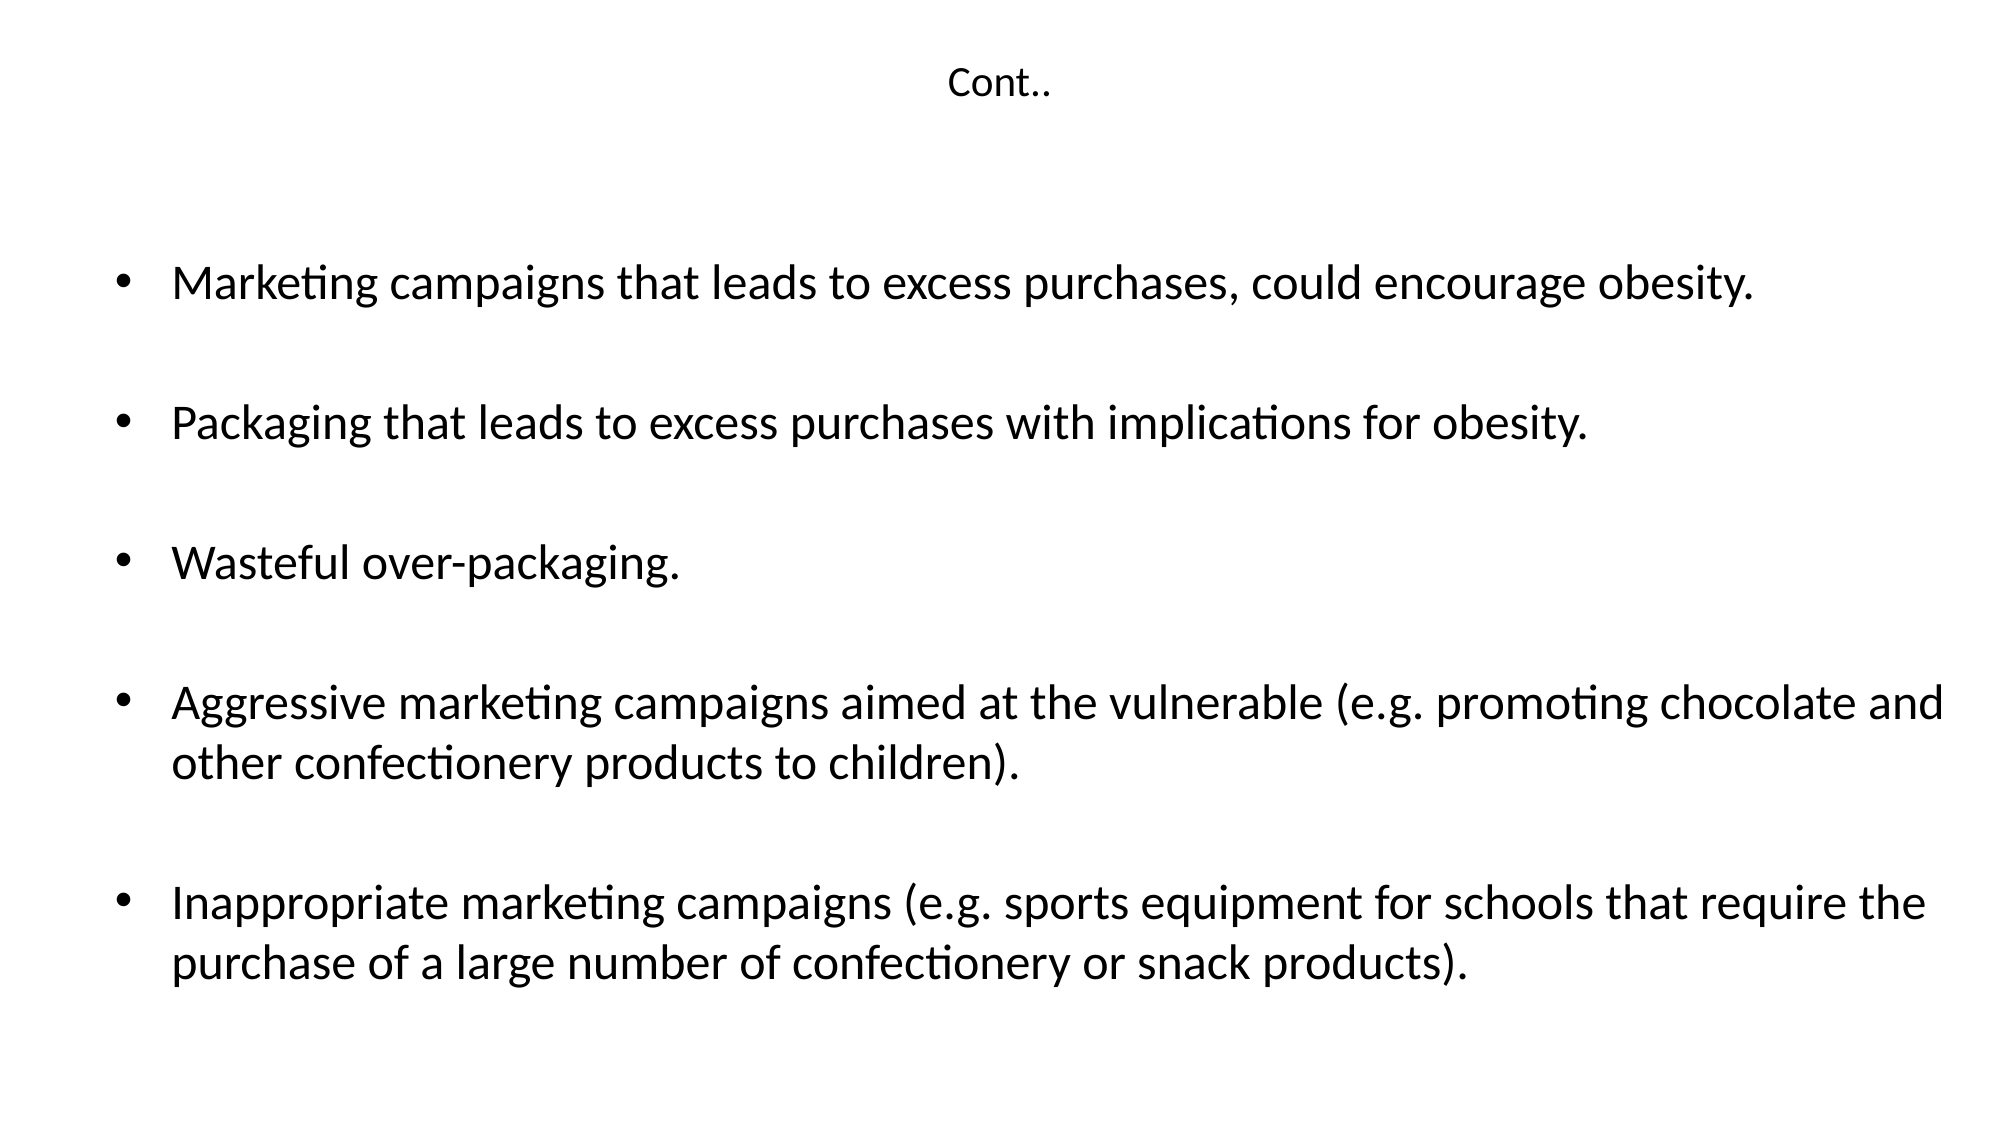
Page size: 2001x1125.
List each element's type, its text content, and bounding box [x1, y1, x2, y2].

title Cont.. [324, 45, 1675, 113]
list Marketing campaigns that leads to excess purchases, could encourage obesity. Packaging that leads to excess purchases with implications for obesity. Wasteful over-packaging. Aggressive marketing campaigns aimed at the vulnerable (e.g. promoting chocolate and other confectionery products to children). Inappropriate marketing campaigns (e.g. sports equipment for schools that require the purchase of a large number of confectionery or snack products). [99, 187, 1963, 1018]
